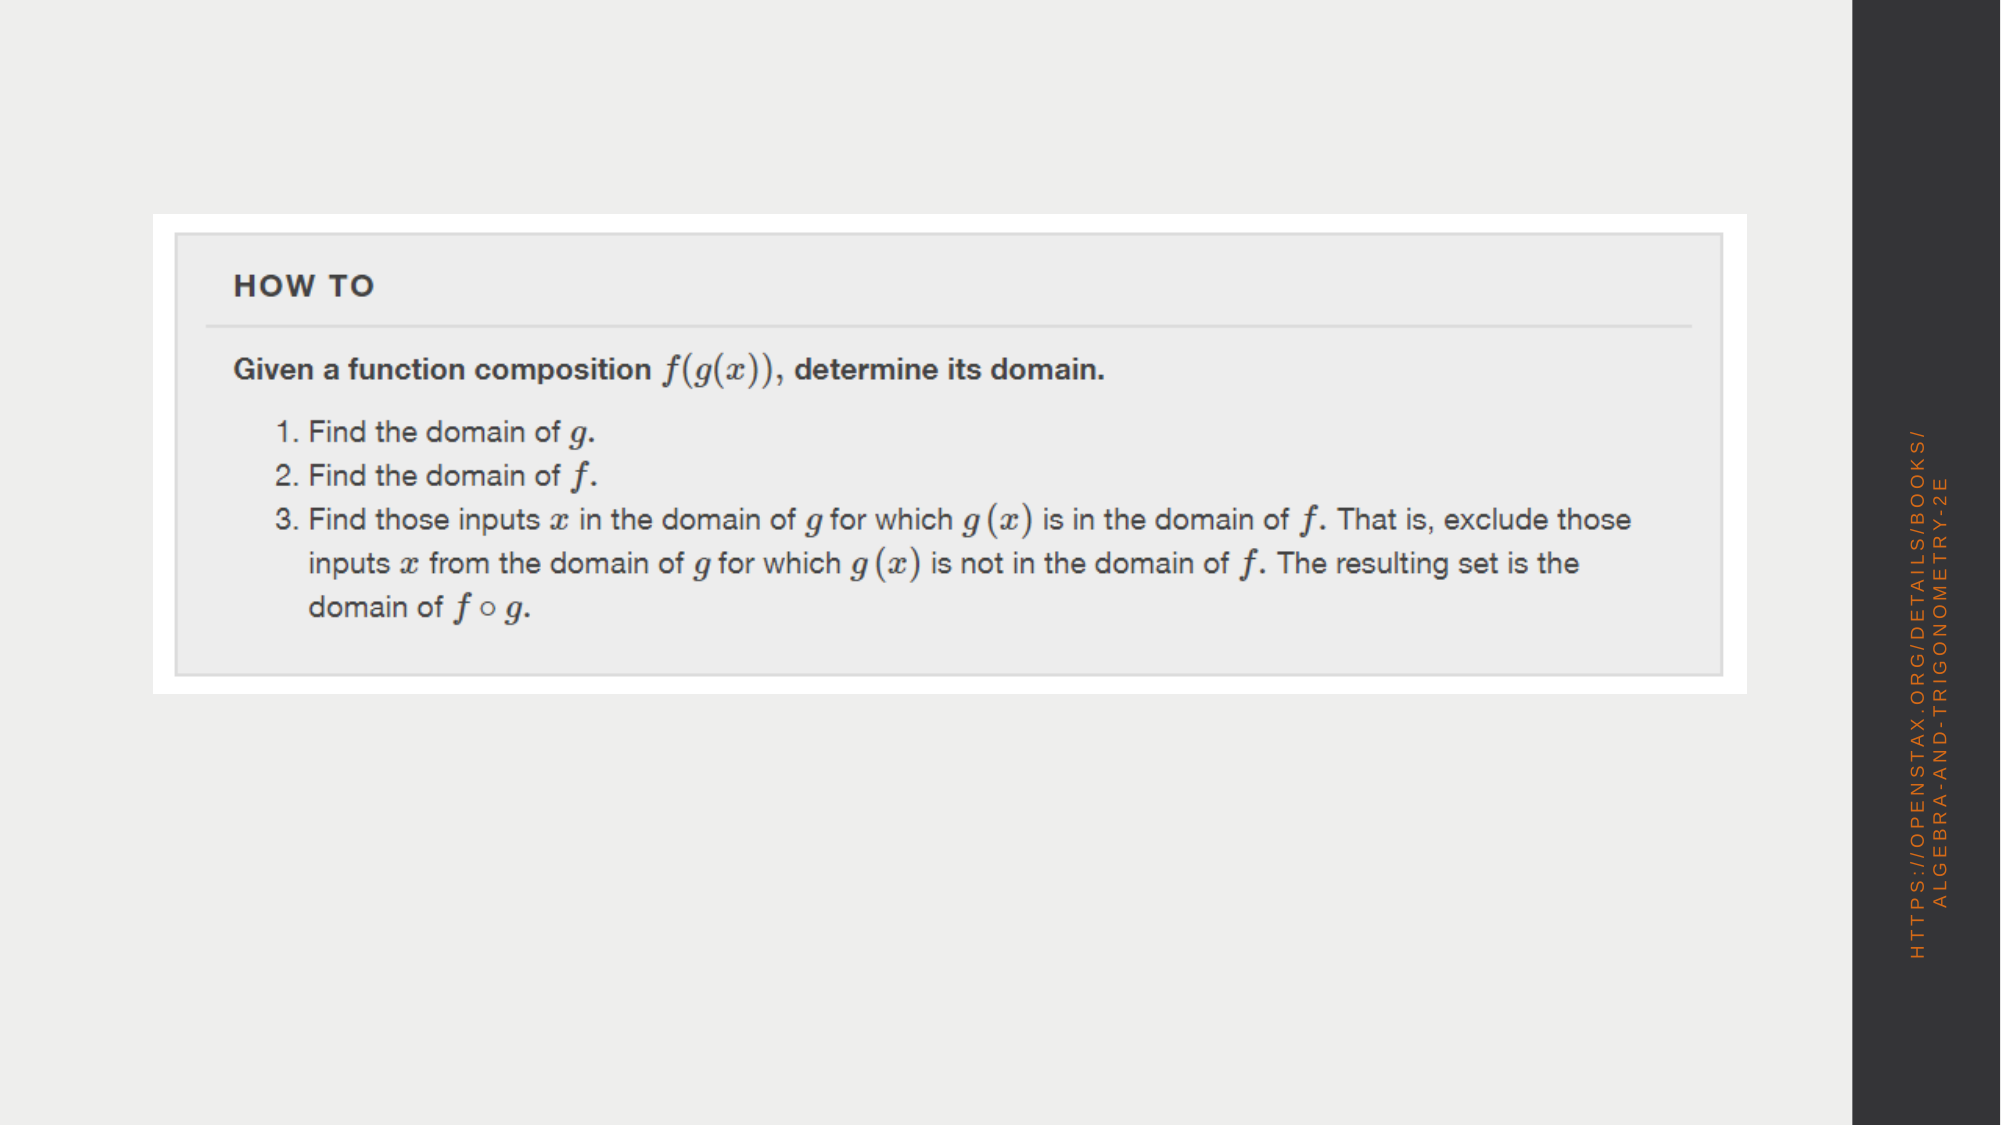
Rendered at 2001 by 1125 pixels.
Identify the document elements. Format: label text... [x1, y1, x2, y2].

footer https://openstax.org/details/books/algebra-and-trigonometry-2e [1897, 400, 1958, 988]
picture [153, 213, 1747, 694]
